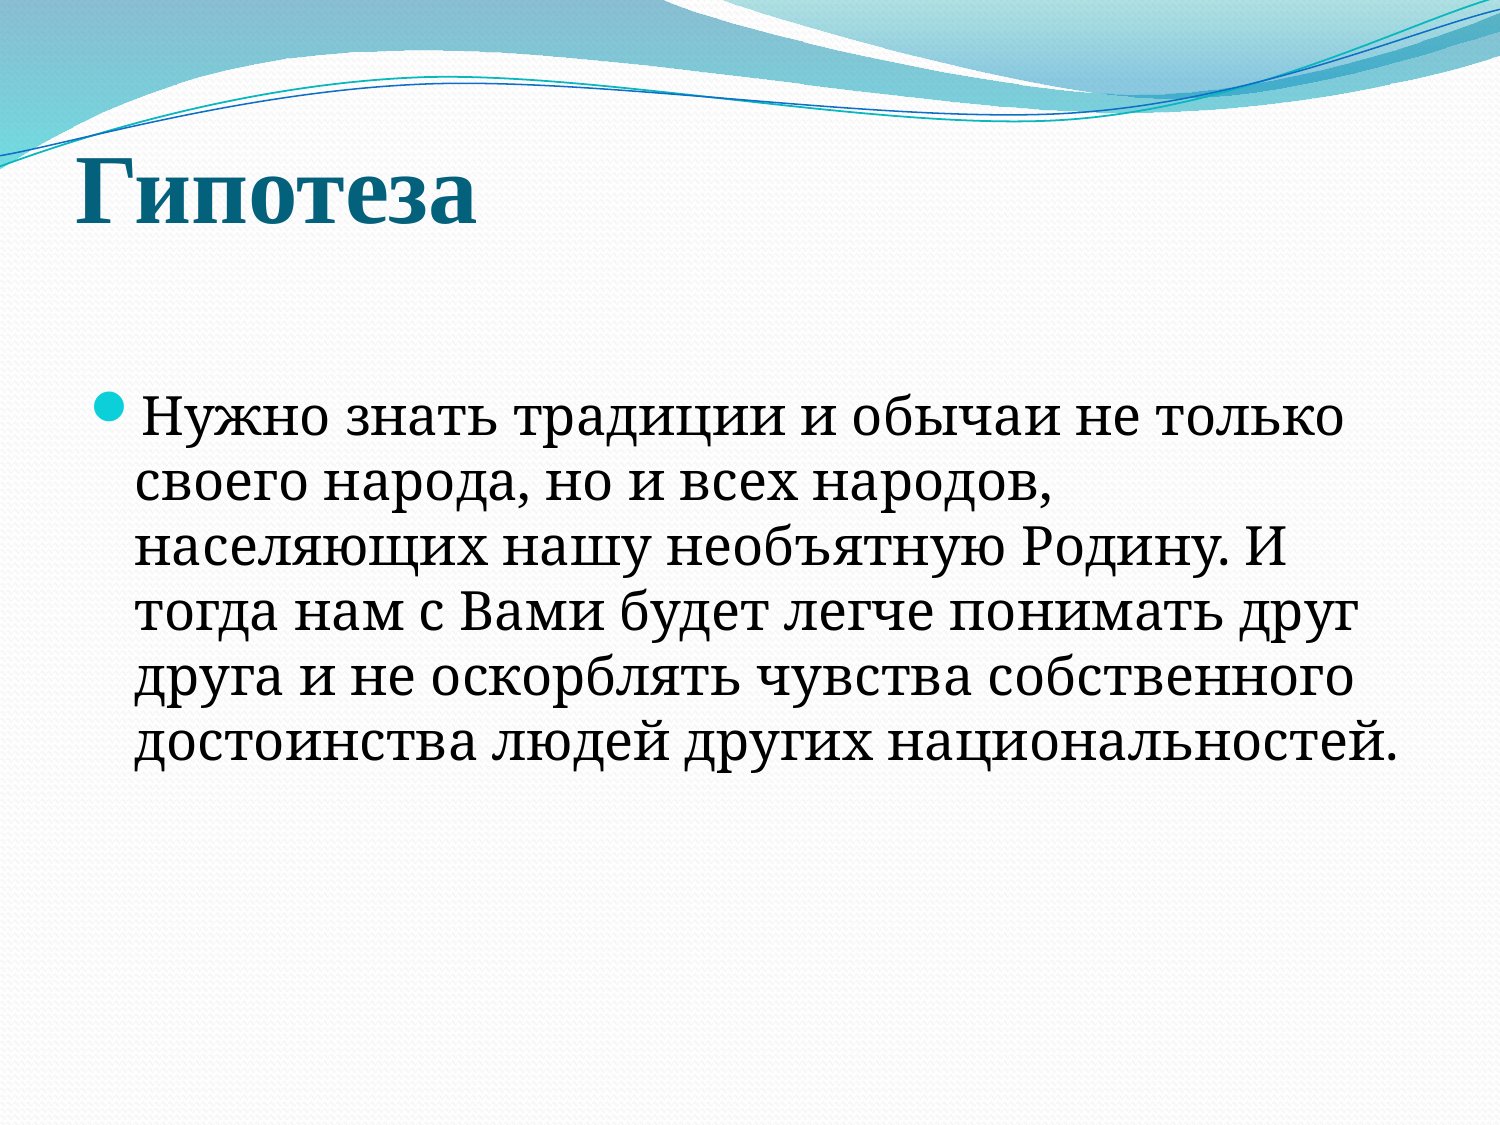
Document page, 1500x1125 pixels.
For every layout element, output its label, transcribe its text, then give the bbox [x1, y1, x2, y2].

list Нужно знать традиции и обычаи не только своего народа, но и всех народов, населяющих нашу необъятную Родину. И тогда нам с Вами будет легче понимать друг друга и не оскорблять чувства собственного достоинства людей других национальностей. [75, 373, 1425, 870]
title Гипотеза [75, 115, 1425, 362]
